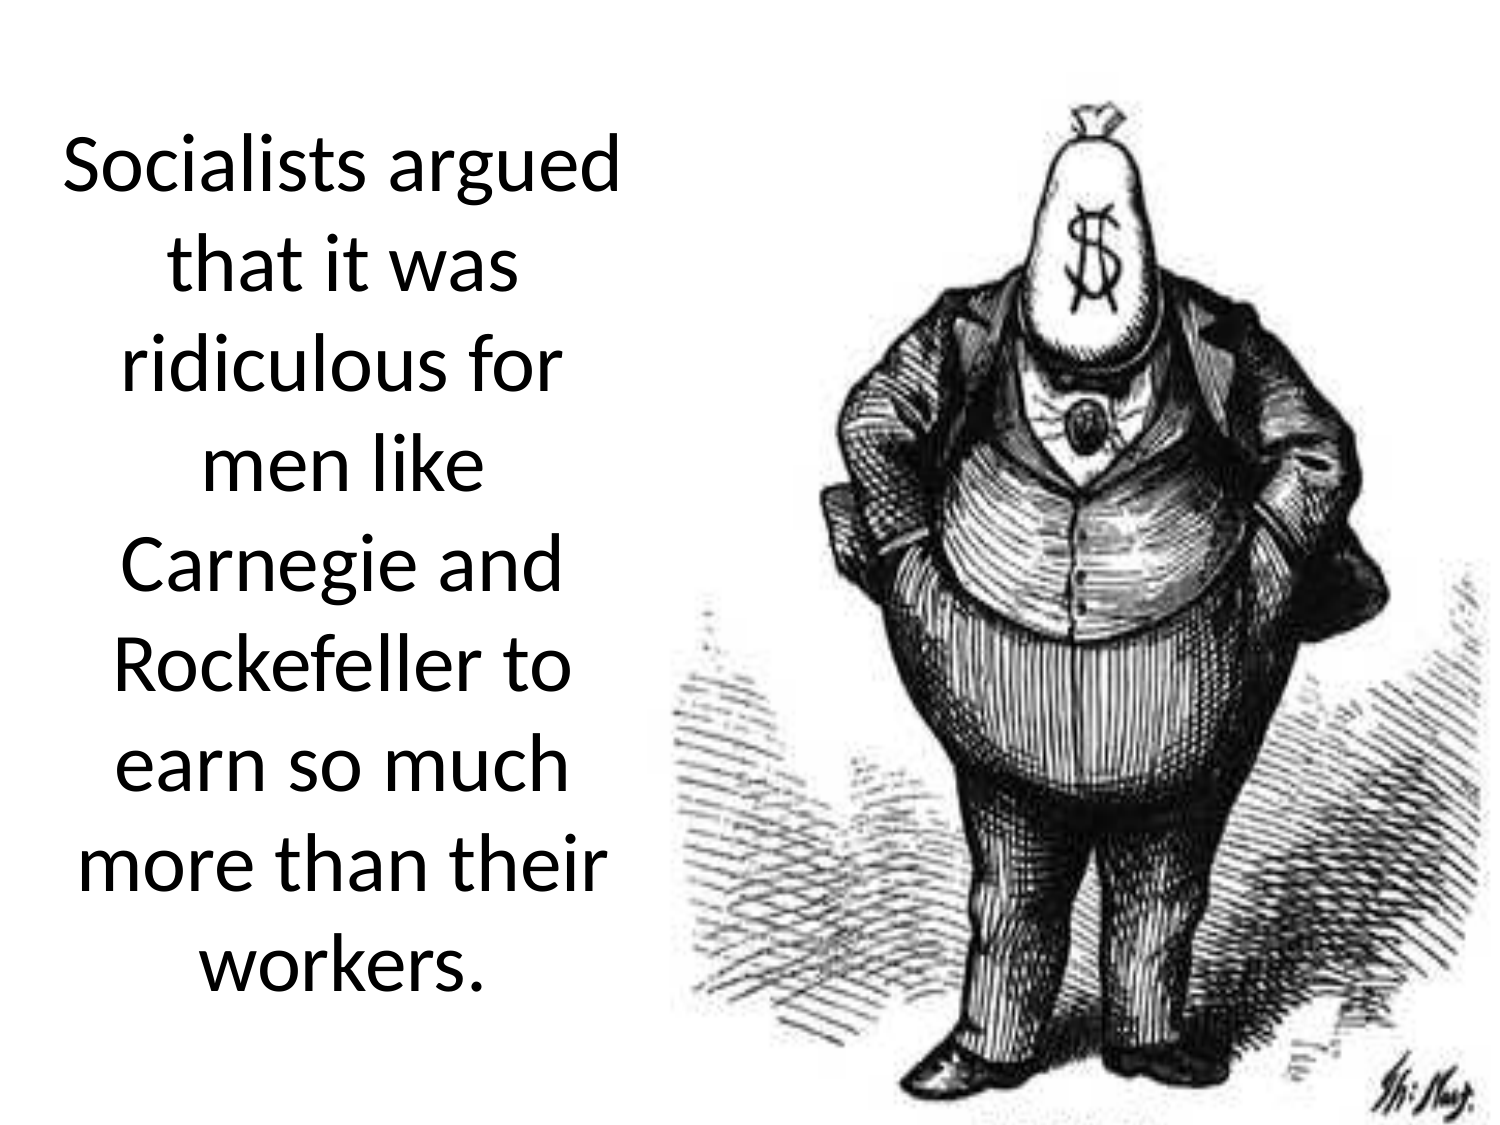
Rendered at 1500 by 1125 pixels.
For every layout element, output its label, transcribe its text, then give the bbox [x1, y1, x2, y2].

picture [646, 72, 1500, 1125]
text_box Socialists argued that it was ridiculous for men like Carnegie and Rockefeller to earn so much more than their workers. [39, 100, 641, 1016]
